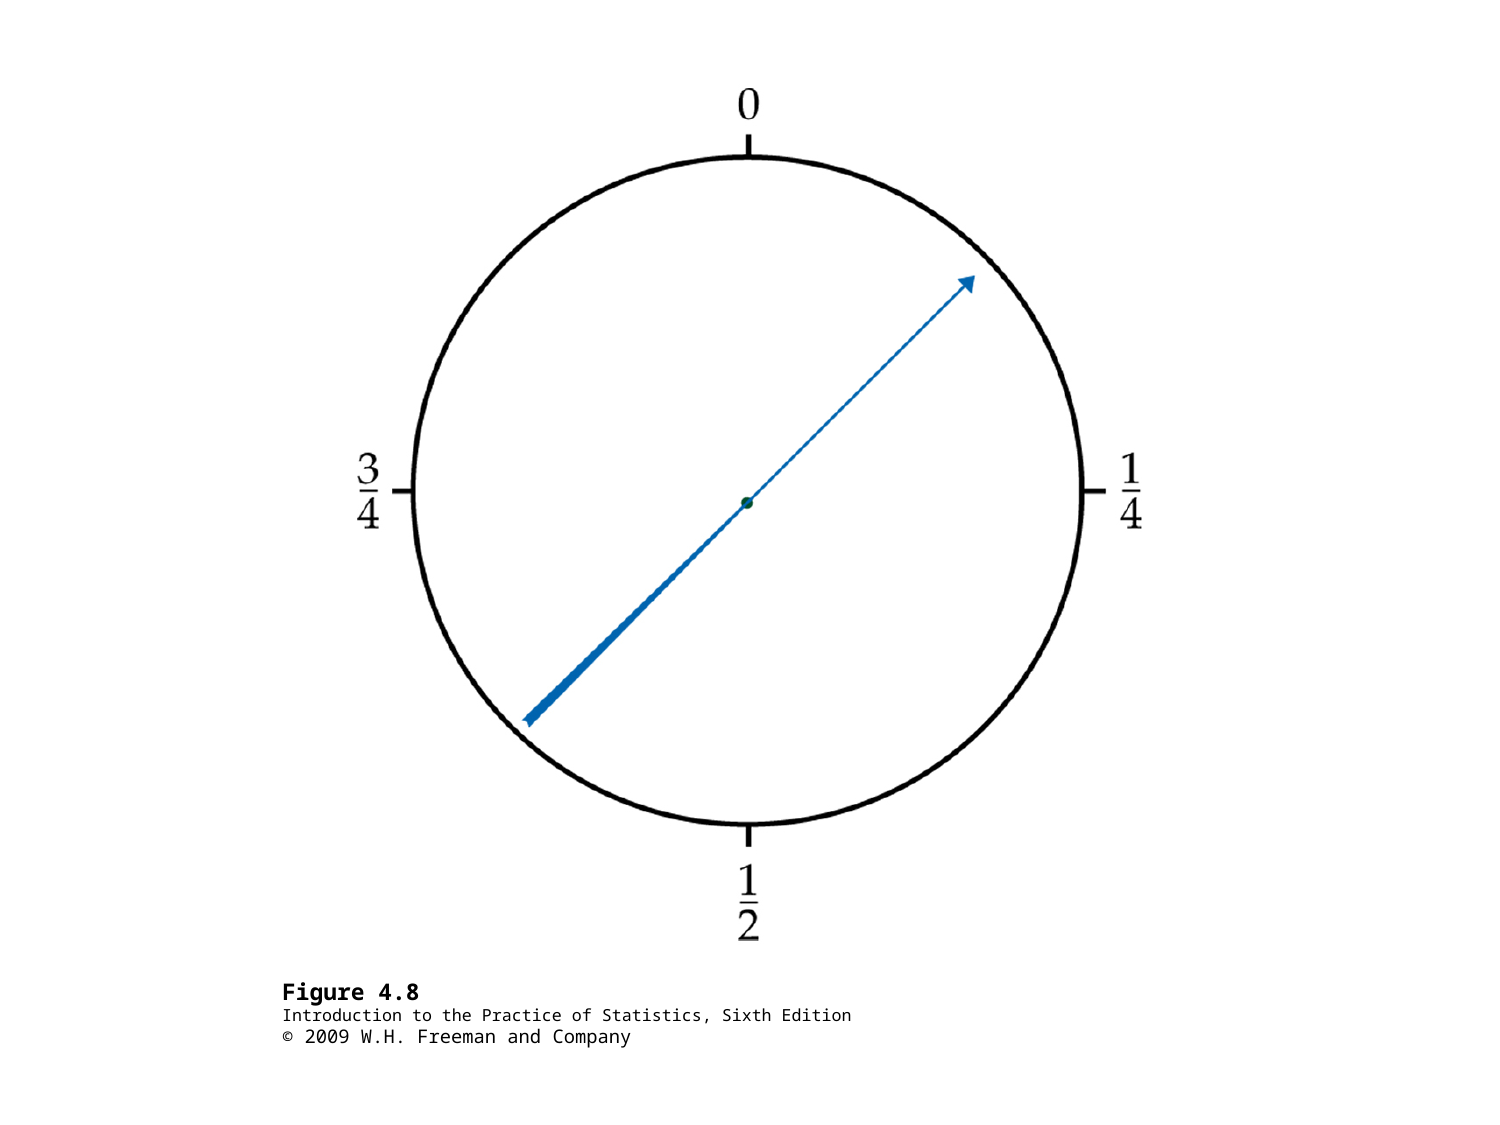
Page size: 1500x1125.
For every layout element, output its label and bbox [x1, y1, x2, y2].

text_box [357, 76, 1143, 1049]
